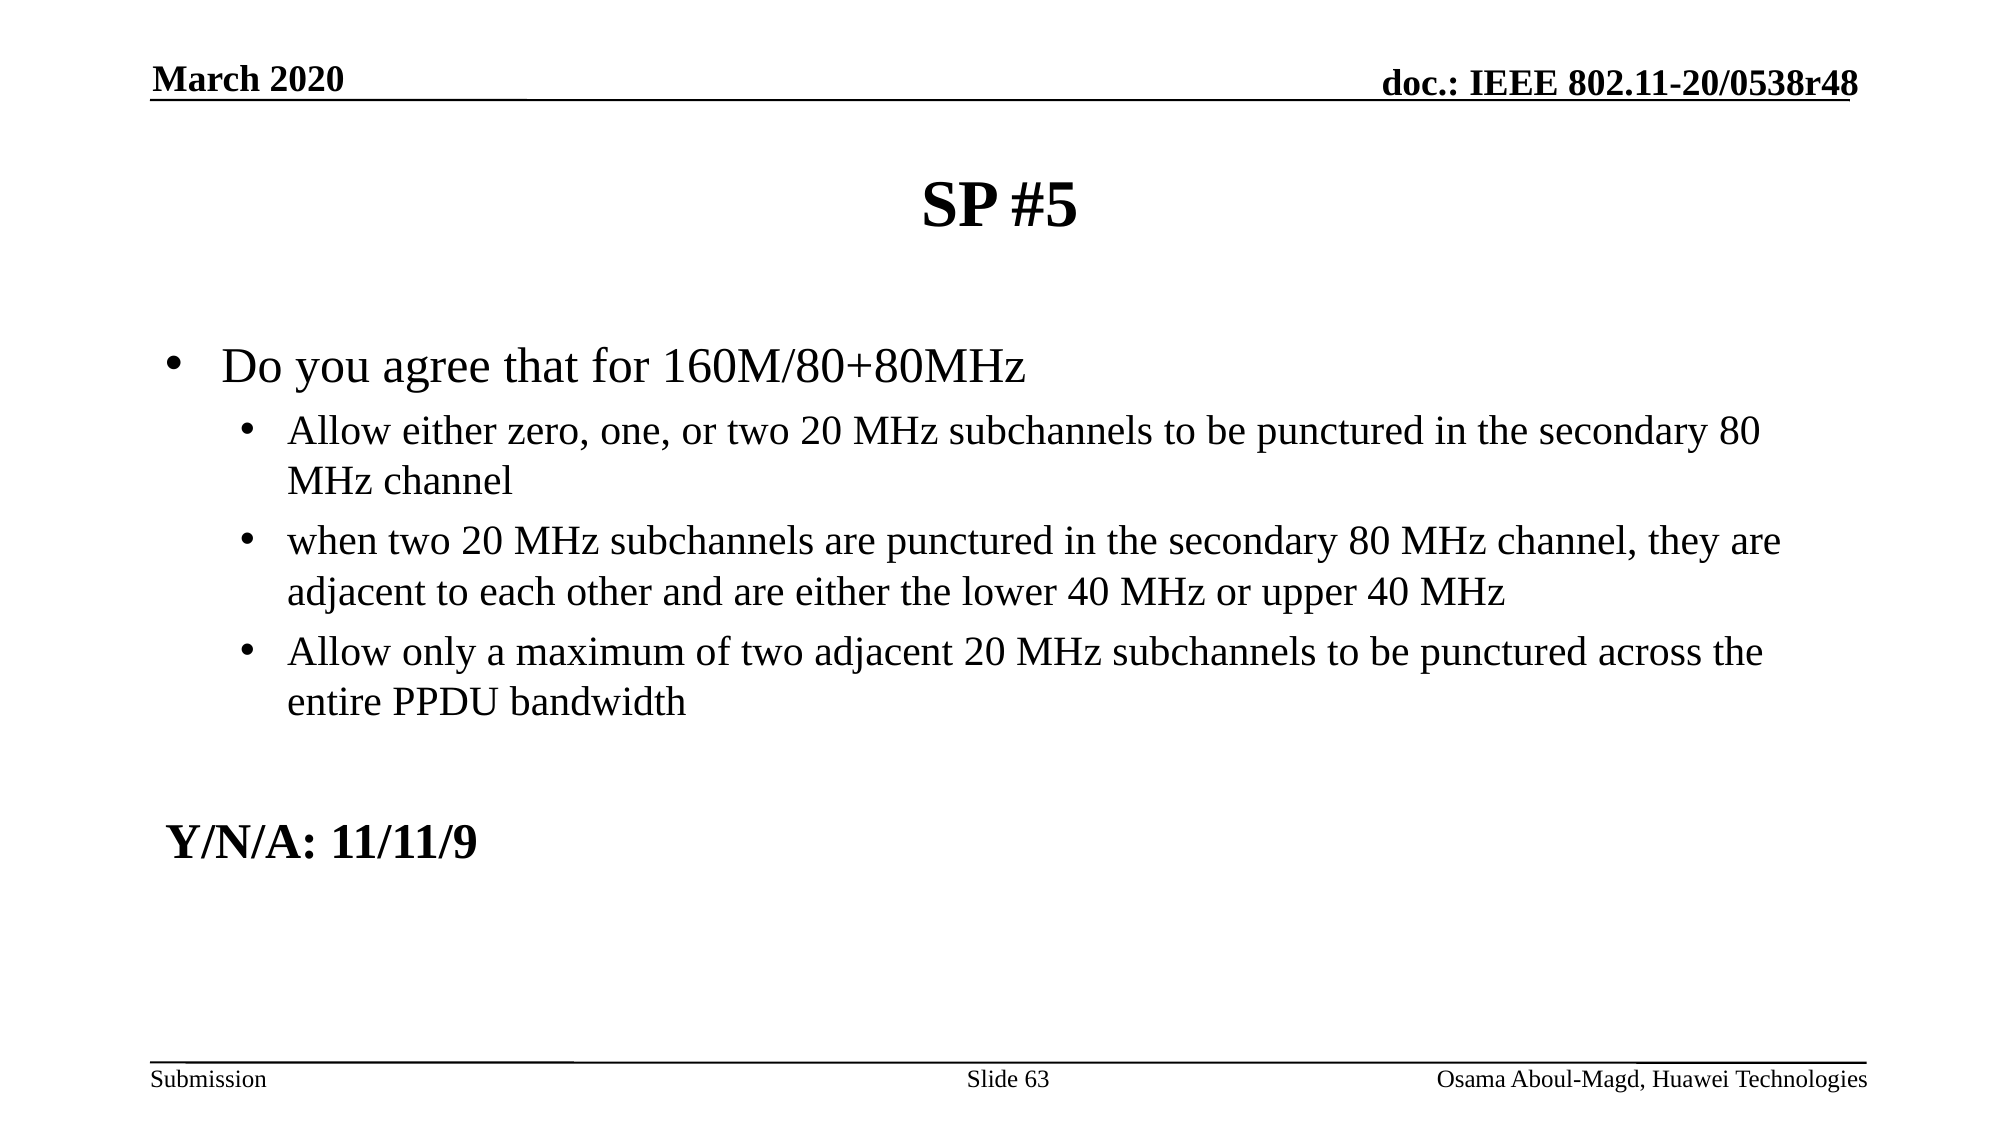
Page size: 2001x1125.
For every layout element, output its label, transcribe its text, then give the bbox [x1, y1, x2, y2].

slide_number Slide 63 [950, 1061, 1067, 1123]
footer Osama Aboul-Magd, Huawei Technologies [1171, 1061, 1869, 1093]
list Do you agree that for 160M/80+80MHz Allow either zero, one, or two 20 MHz subchannels to be punctured in the secondary 80 MHz channel when two 20 MHz subchannels are punctured in the secondary 80 MHz channel, they are adjacent to each other and are either the lower 40 MHz or upper 40 MHz Allow only a maximum of two adjacent 20 MHz subchannels to be punctured across the entire PPDU bandwidth Y/N/A: 11/11/9 [149, 324, 1850, 1000]
title SP #5 [149, 112, 1850, 288]
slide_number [152, 54, 563, 100]
